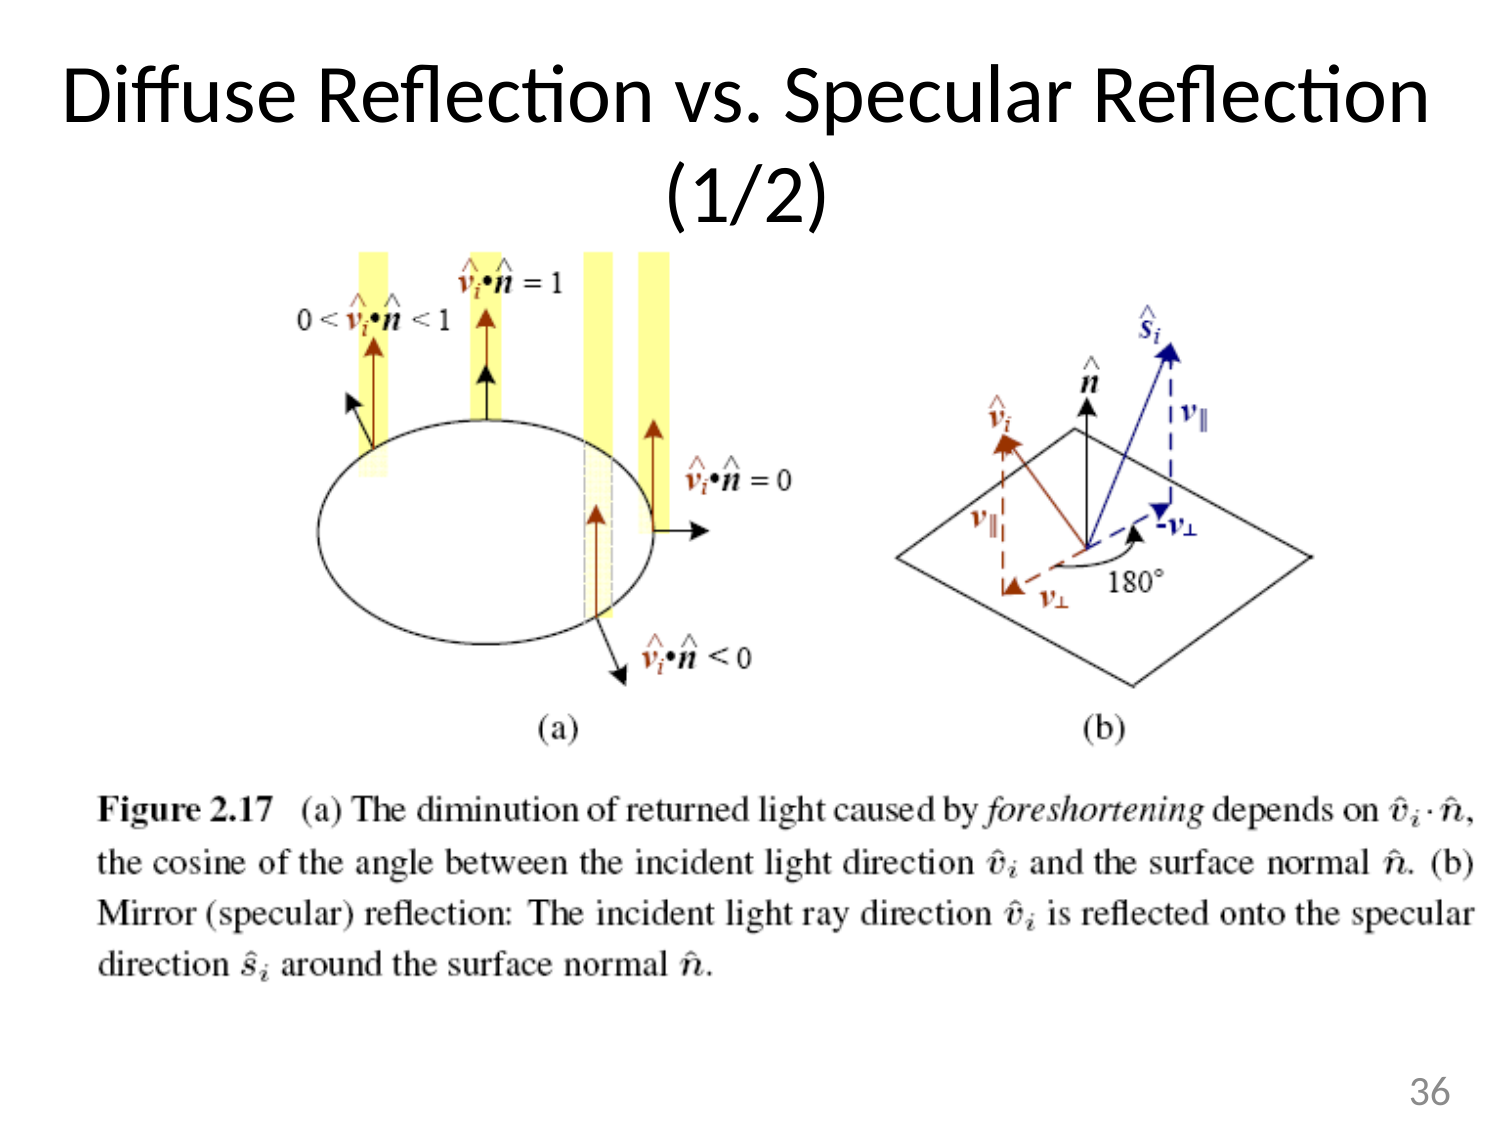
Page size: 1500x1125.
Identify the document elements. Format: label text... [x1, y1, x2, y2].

slide_number 36 [1116, 1058, 1467, 1119]
picture [29, 231, 1480, 988]
text_box Diffuse Reflection vs. Specular Reflection (1/2) [11, 45, 1483, 233]
